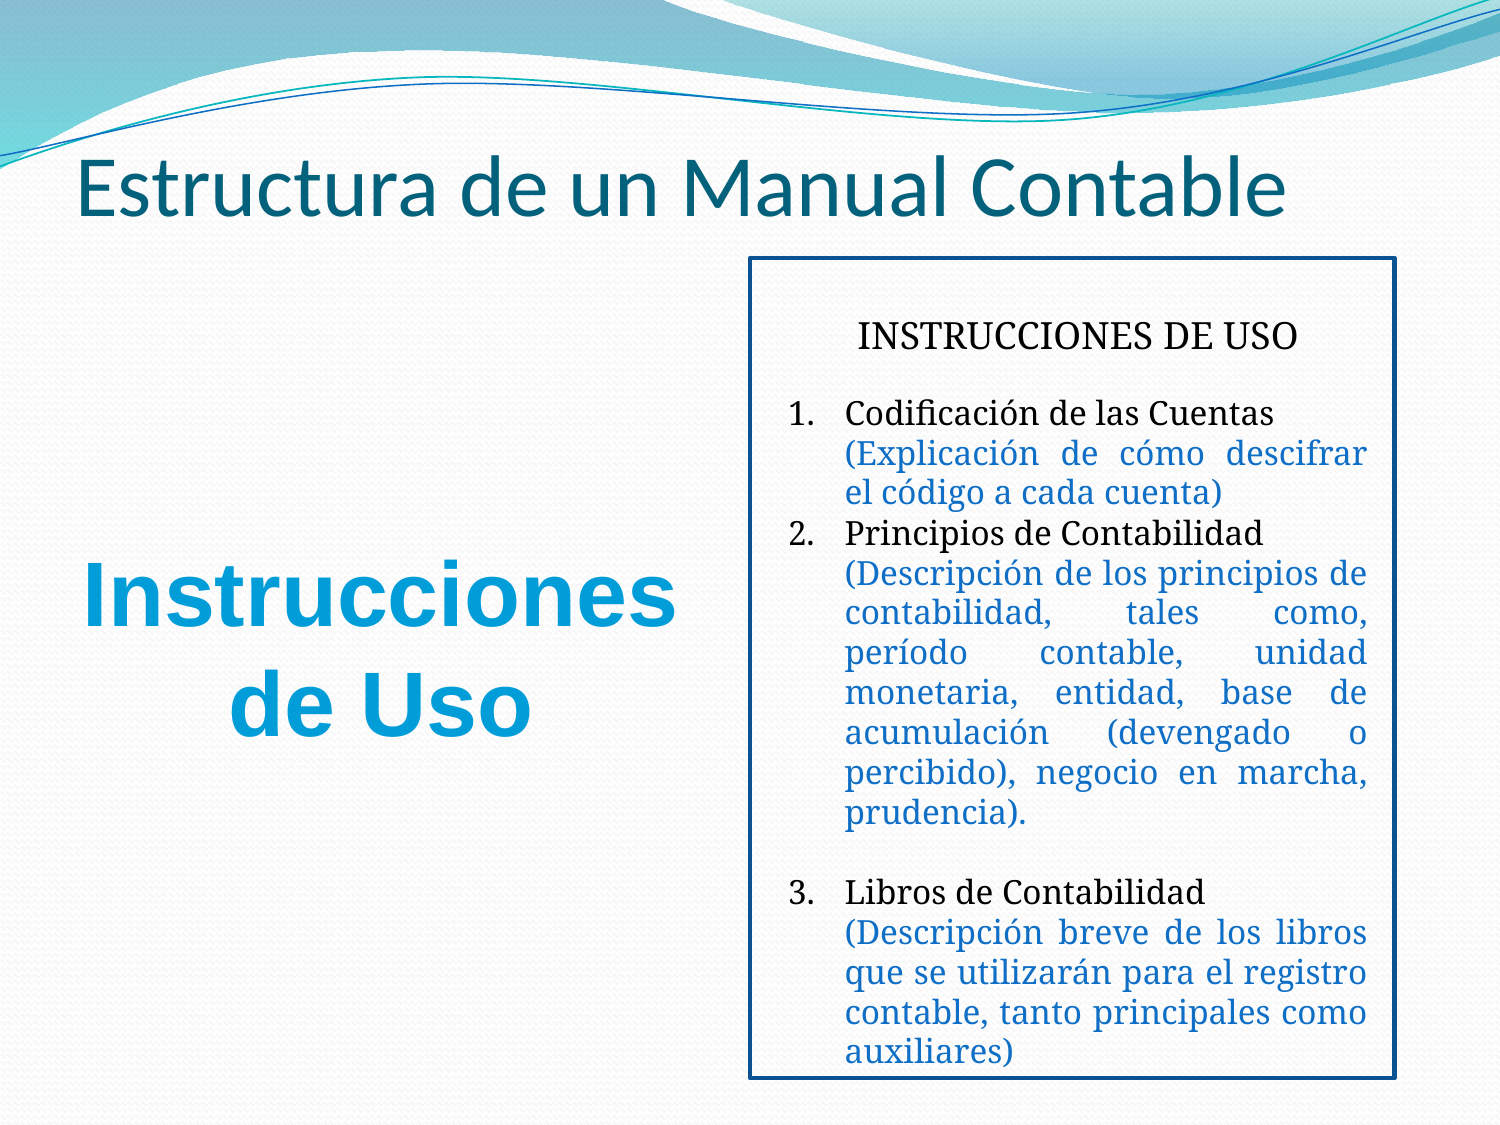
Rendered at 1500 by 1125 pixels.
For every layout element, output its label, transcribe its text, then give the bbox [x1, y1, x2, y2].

text_box Instrucciones de Uso [35, 527, 727, 763]
title Estructura de un Manual Contable [75, 46, 1425, 235]
text_box INSTRUCCIONES DE USO Codificación de las Cuentas (Explicación de cómo descifrar el código a cada cuenta) 2. Principios de Contabilidad (Descripción de los principios de contabilidad, tales como, período contable, unidad monetaria, entidad, base de acumulación (devengado o percibido), negocio en marcha, prudencia). Libros de Contabilidad (Descripción breve de los libros que se utilizarán para el registro contable, tanto principales como auxiliares) [773, 304, 1383, 1118]
text_box [748, 256, 1397, 1080]
